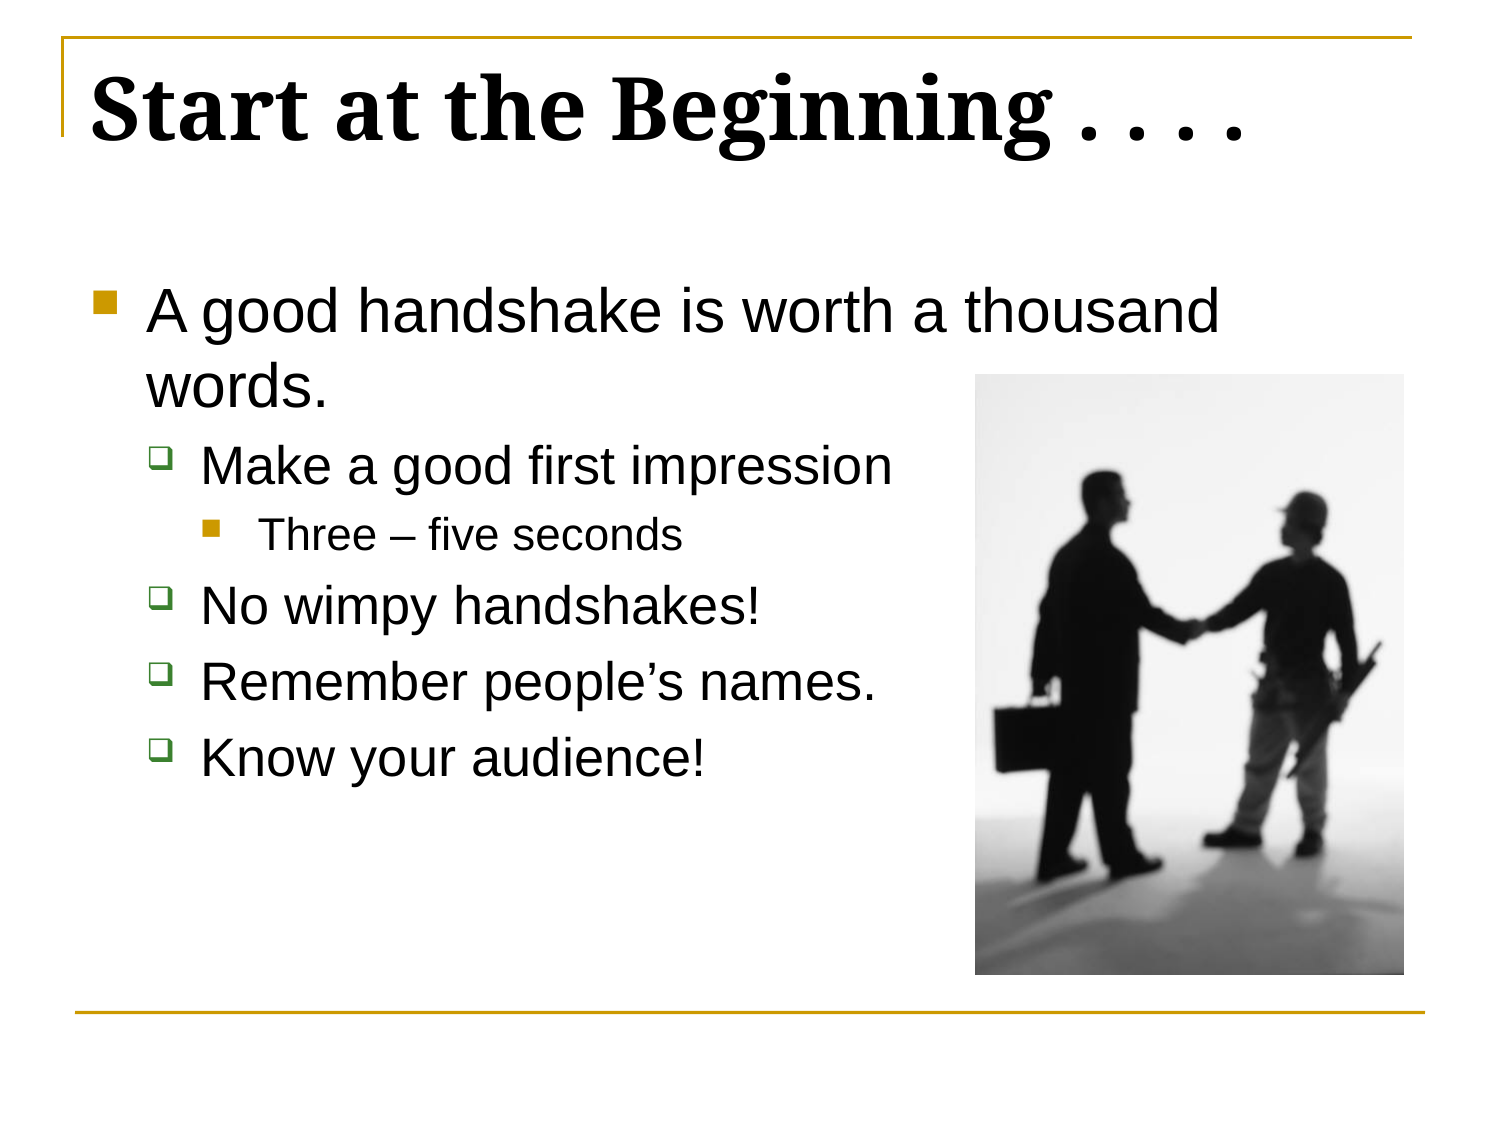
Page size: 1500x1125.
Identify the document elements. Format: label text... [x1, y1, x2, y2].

title Start at the Beginning . . . . [75, 45, 1425, 233]
list A good handshake is worth a thousand words. Make a good first impression Three – five seconds No wimpy handshakes! Remember people’s names. Know your audience! [75, 262, 1425, 1006]
picture [974, 374, 1404, 976]
